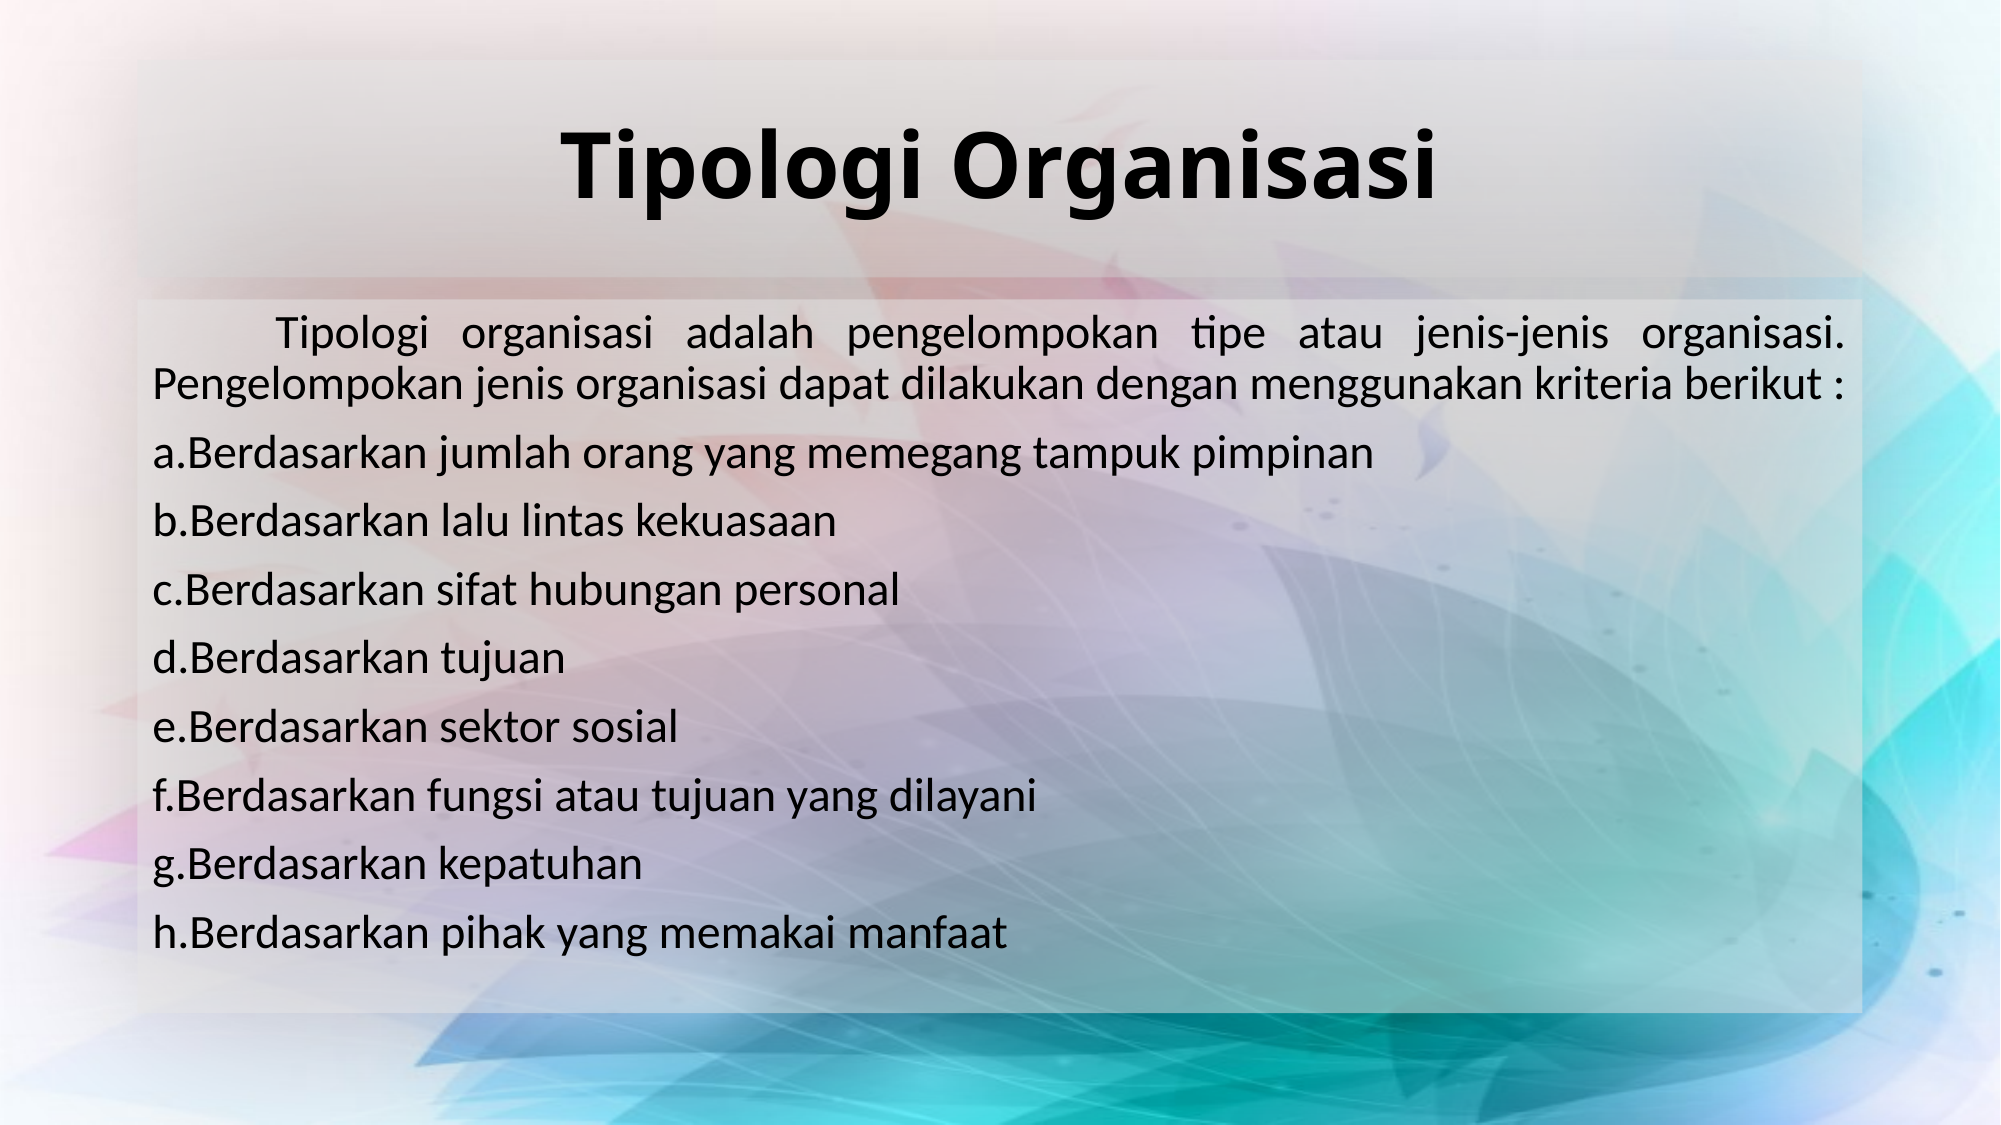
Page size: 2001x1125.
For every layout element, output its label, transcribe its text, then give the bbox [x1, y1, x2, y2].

picture [0, 0, 2001, 1125]
list Tipologi organisasi adalah pengelompokan tipe atau jenis-jenis organisasi. Pengelompokan jenis organisasi dapat dilakukan dengan menggunakan kriteria berikut : a.Berdasarkan jumlah orang yang memegang tampuk pimpinan b.Berdasarkan lalu lintas kekuasaan c.Berdasarkan sifat hubungan personal d.Berdasarkan tujuan e.Berdasarkan sektor sosial f.Berdasarkan fungsi atau tujuan yang dilayani g.Berdasarkan kepatuhan h.Berdasarkan pihak yang memakai manfaat [137, 299, 1863, 1014]
title Tipologi Organisasi [137, 59, 1863, 196]
